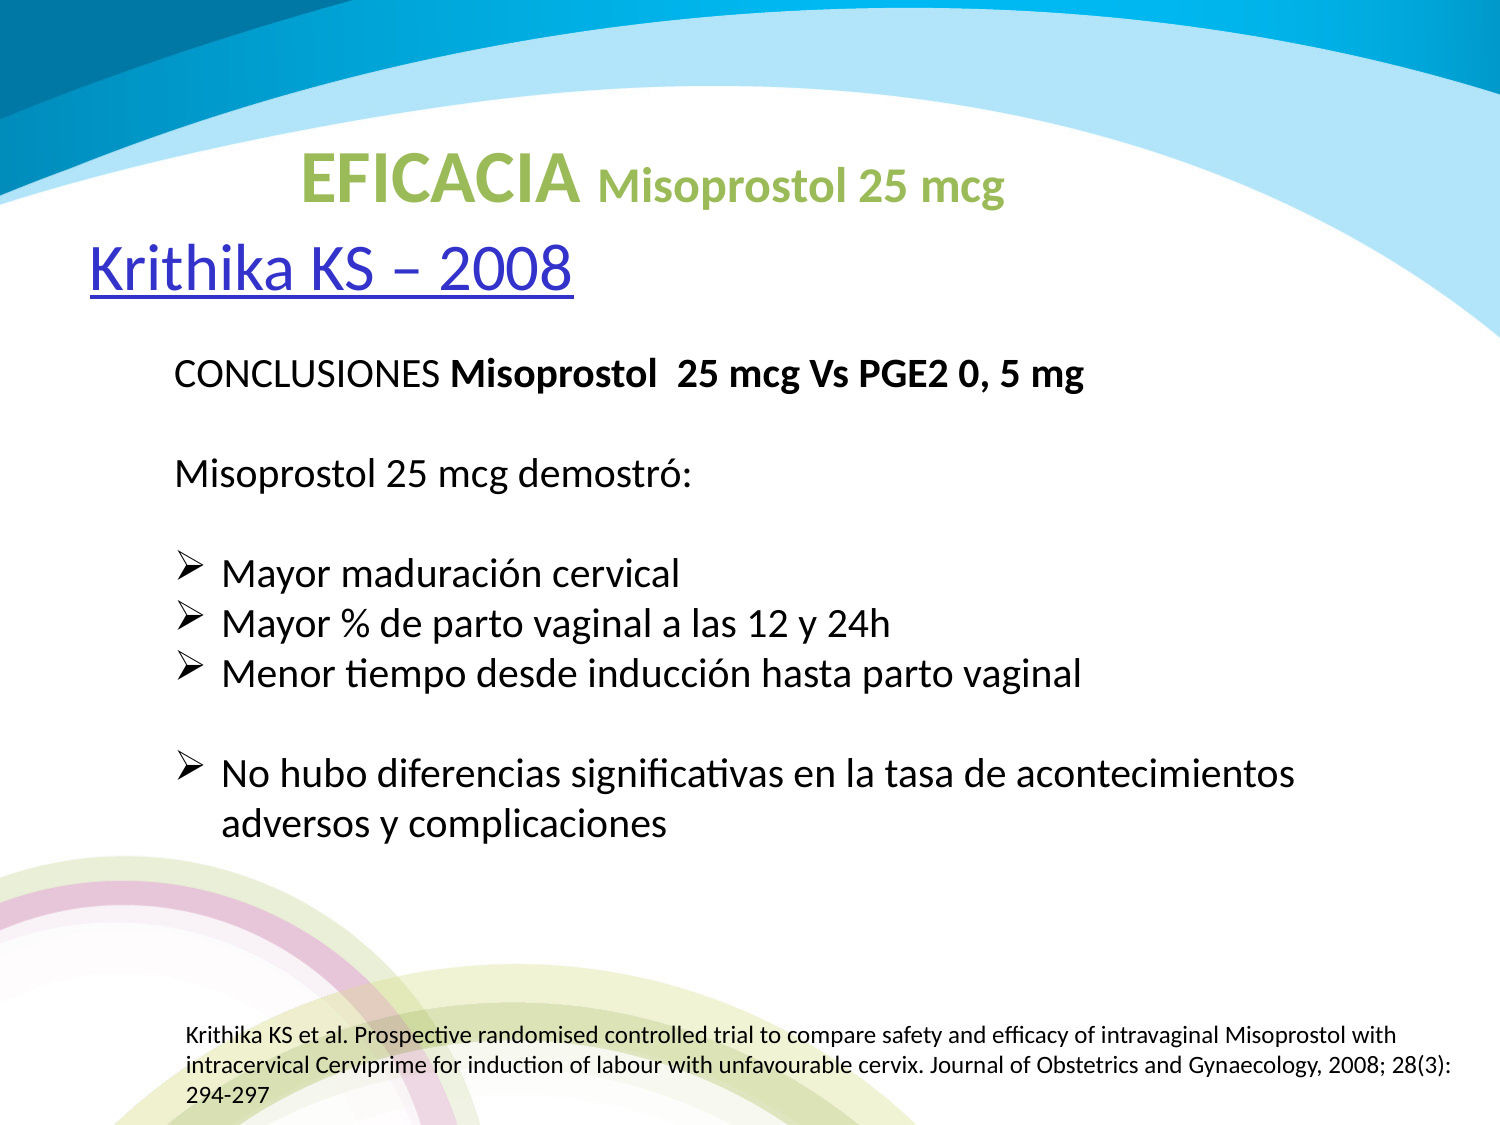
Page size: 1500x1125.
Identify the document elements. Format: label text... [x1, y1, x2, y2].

text_box Krithika KS – 2008 [74, 216, 1425, 1012]
picture [0, 8, 1500, 1125]
text_box EFICACIA Misoprostol 25 mcg [175, 103, 1152, 244]
text_box CONCLUSIONES Misoprostol 25 mcg Vs PGE2 0, 5 mg Misoprostol 25 mcg demostró: Mayor maduración cervical Mayor % de parto vaginal a las 12 y 24h Menor tiempo desde inducción hasta parto vaginal No hubo diferencias significativas en la tasa de acontecimientos adversos y complicaciones [159, 338, 1435, 943]
text_box Krithika KS et al. Prospective randomised controlled trial to compare safety and efficacy of intravaginal Misoprostol with intracervical Cerviprime for induction of labour with unfavourable cervix. Journal of Obstetrics and Gynaecology, 2008; 28(3): 294-297 [171, 1011, 1471, 1117]
